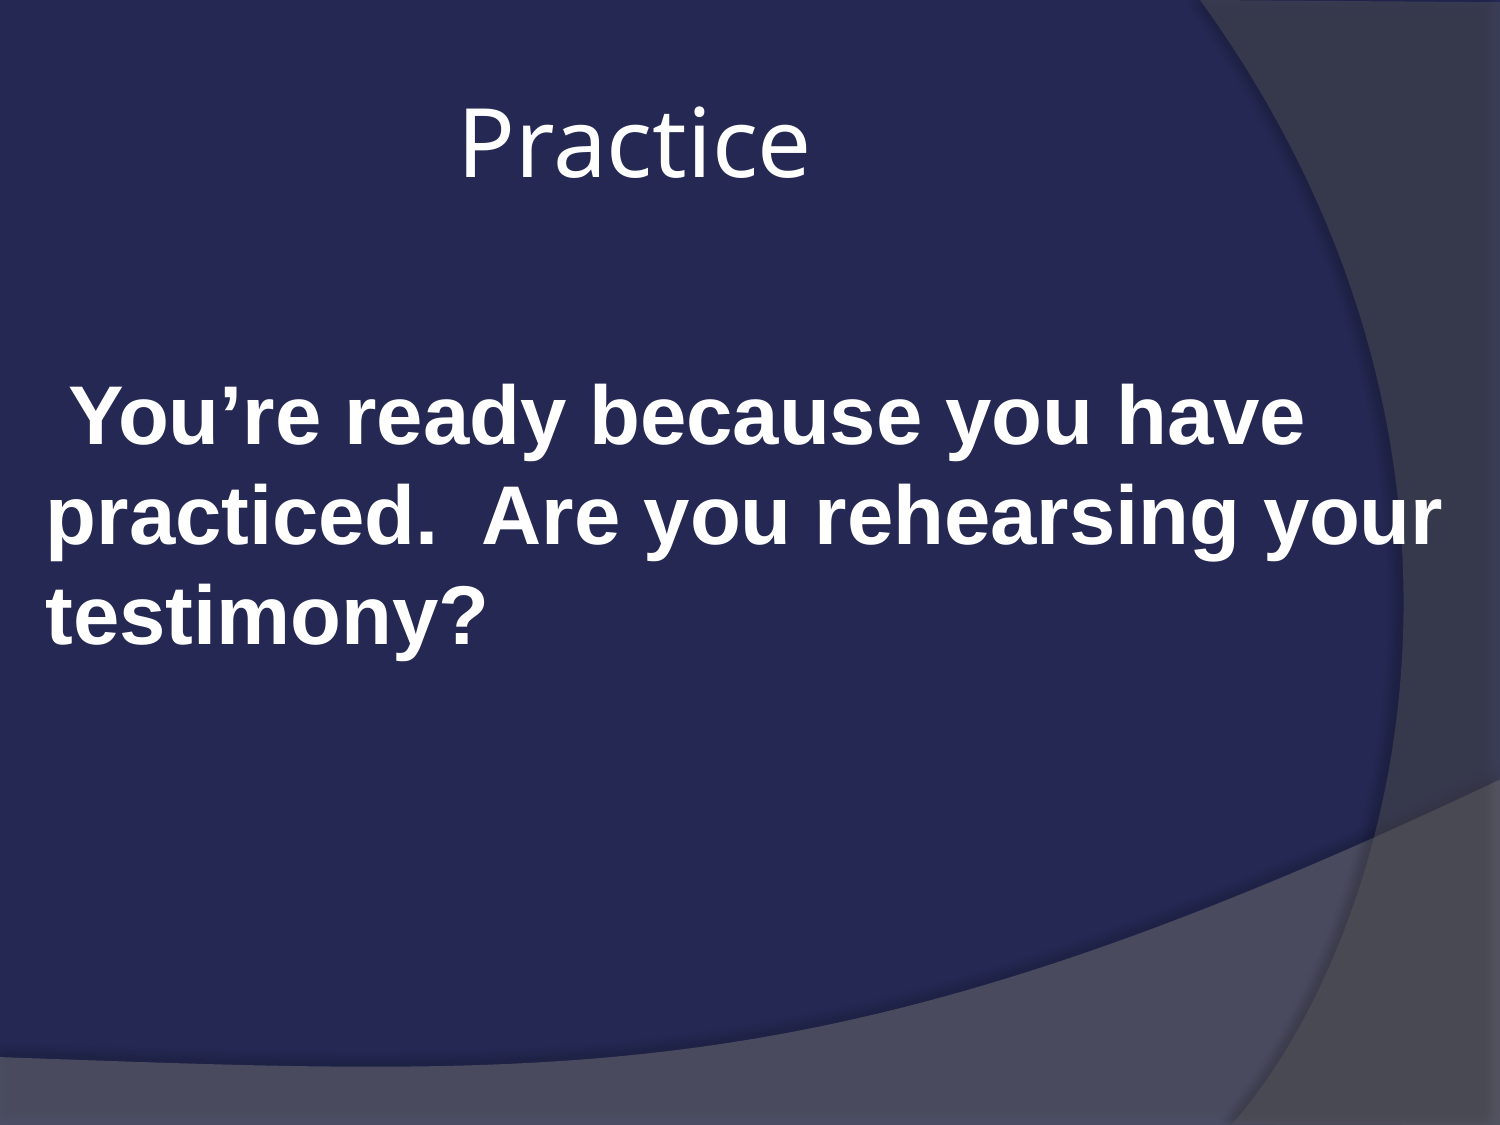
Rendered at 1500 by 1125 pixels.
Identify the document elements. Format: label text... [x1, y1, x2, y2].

list You’re ready because you have practiced. Are you rehearsing your testimony? [24, 262, 1475, 1005]
title Practice [75, 45, 1300, 233]
